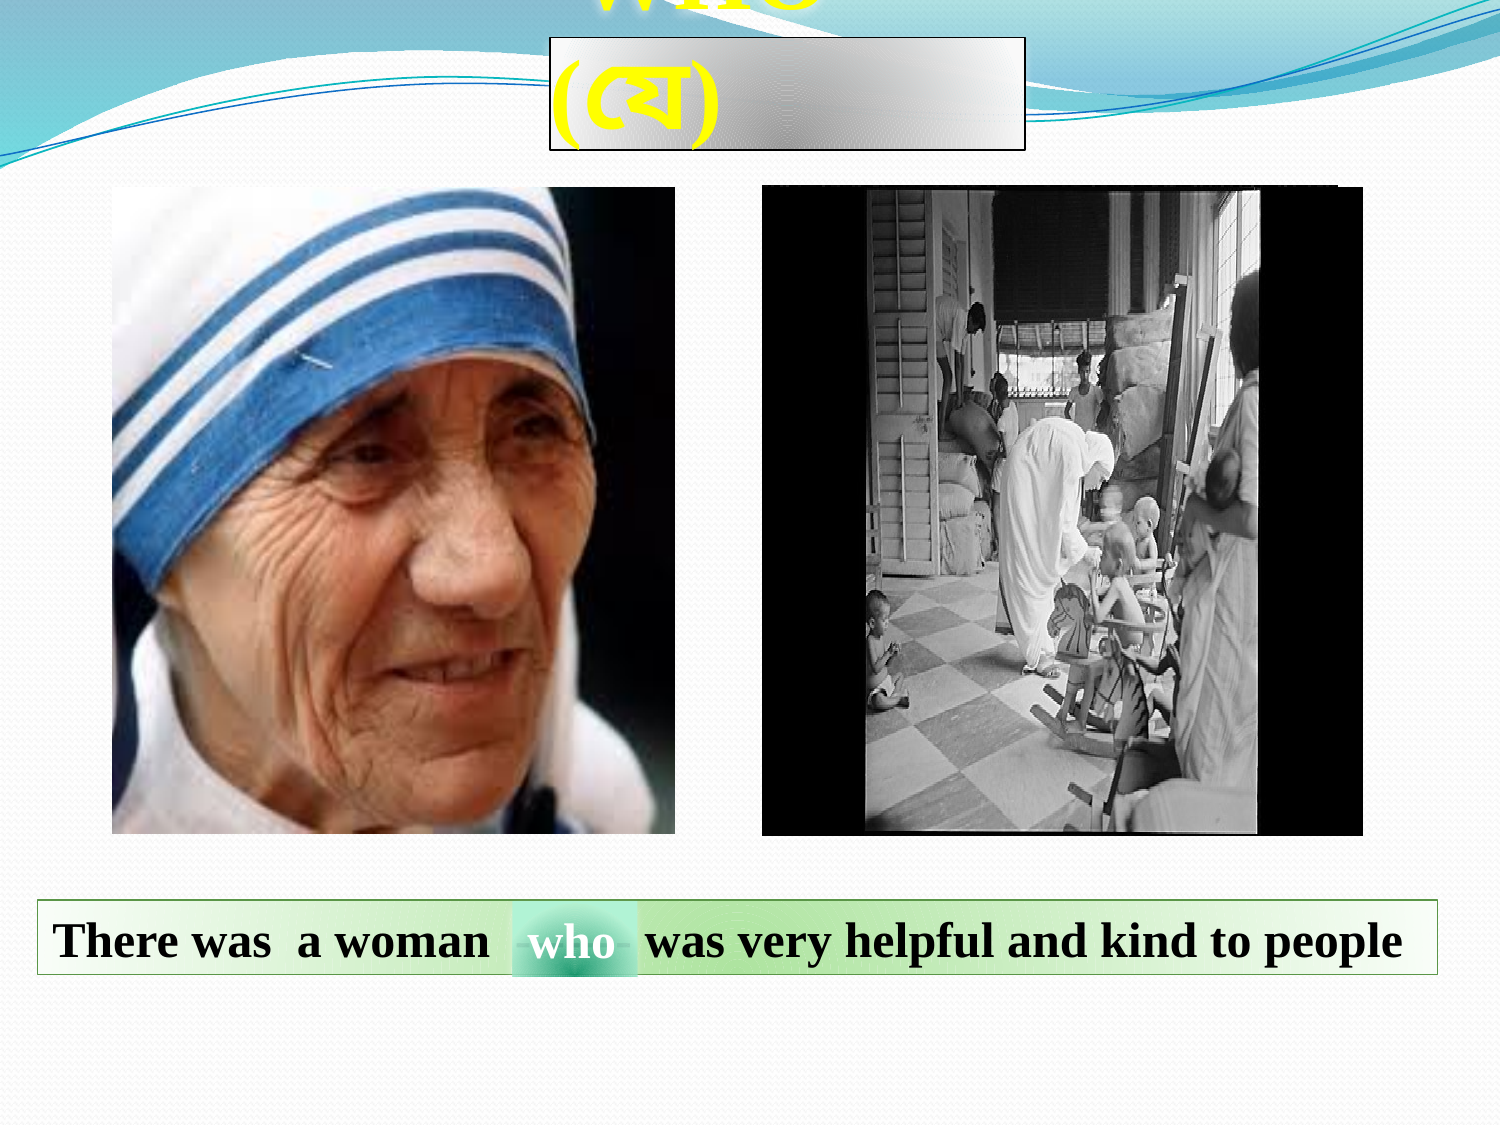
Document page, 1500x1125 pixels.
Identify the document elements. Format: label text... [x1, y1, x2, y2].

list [112, 187, 676, 834]
text_box There was a woman ------- was very helpful and kind to people [628, 899, 1438, 975]
title WHO (যে) [549, 37, 1026, 151]
text_box who [512, 901, 638, 977]
picture [762, 185, 1363, 836]
text_box There was a woman ------- was very helpful and kind to people [37, 899, 521, 975]
